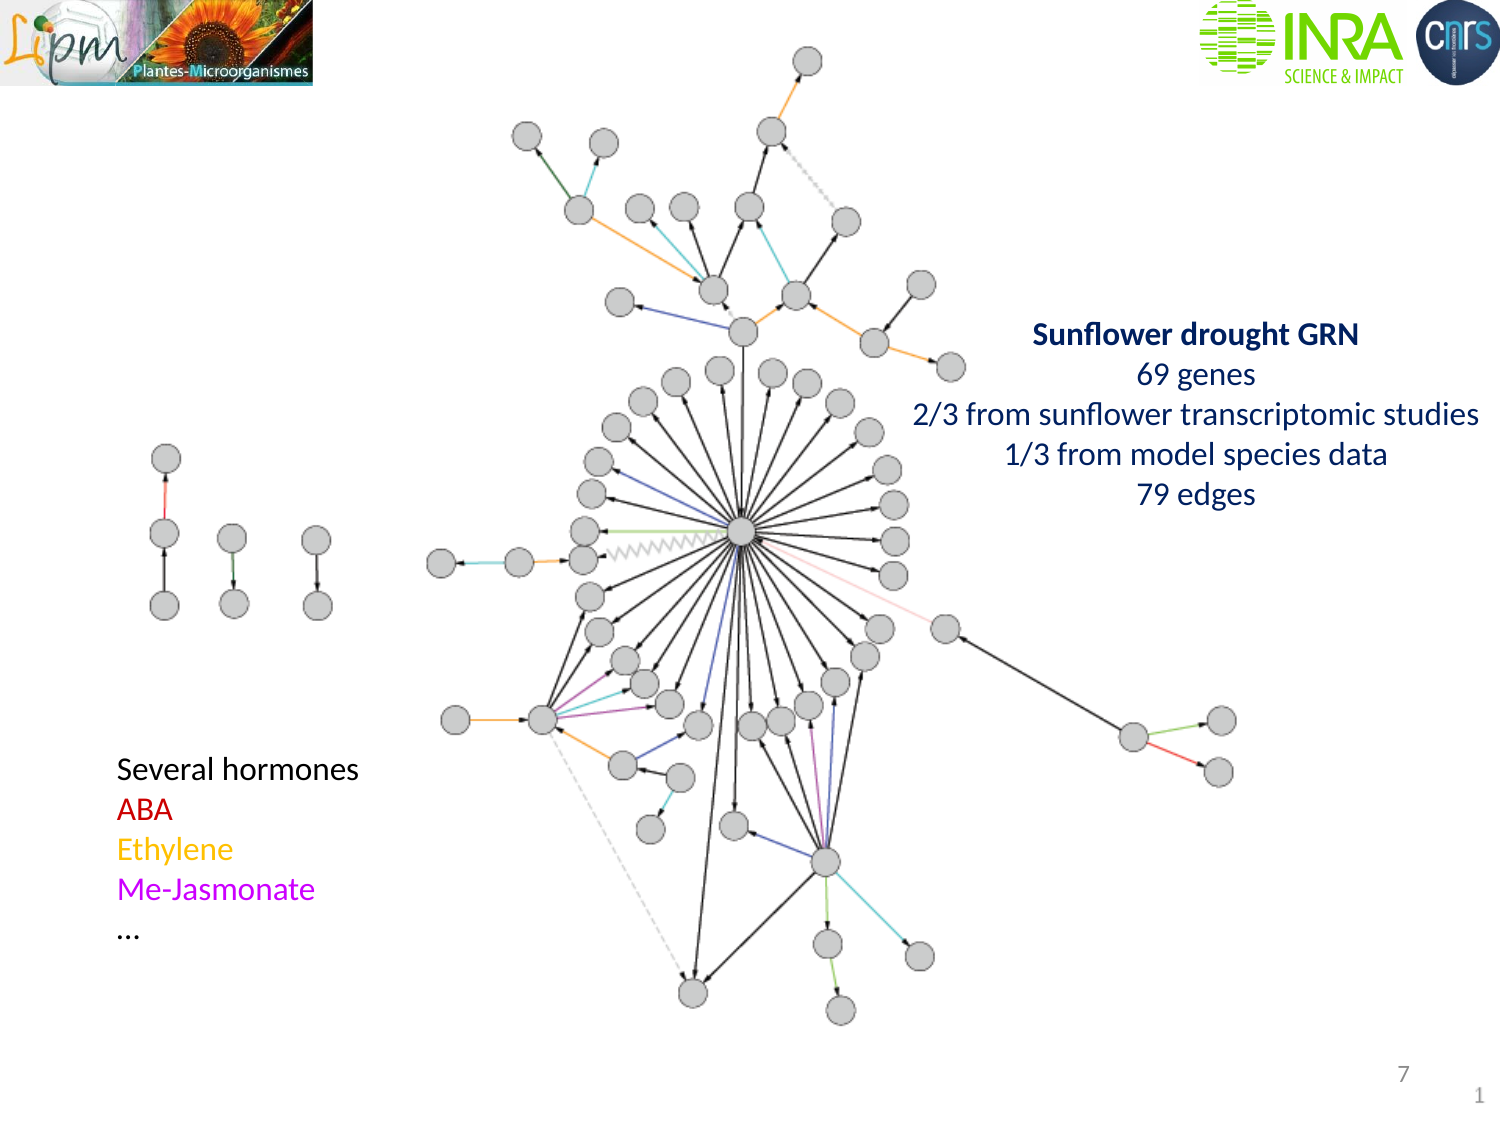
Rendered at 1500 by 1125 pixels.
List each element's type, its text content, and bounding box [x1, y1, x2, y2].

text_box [1198, 0, 1500, 89]
text_box Sunflower drought GRN 69 genes 2/3 from sunflower transcriptomic studies 1/3 from model species data 79 edges [1357, 304, 1495, 560]
picture [0, 0, 1500, 1125]
slide_number 7 [1074, 1042, 1425, 1103]
